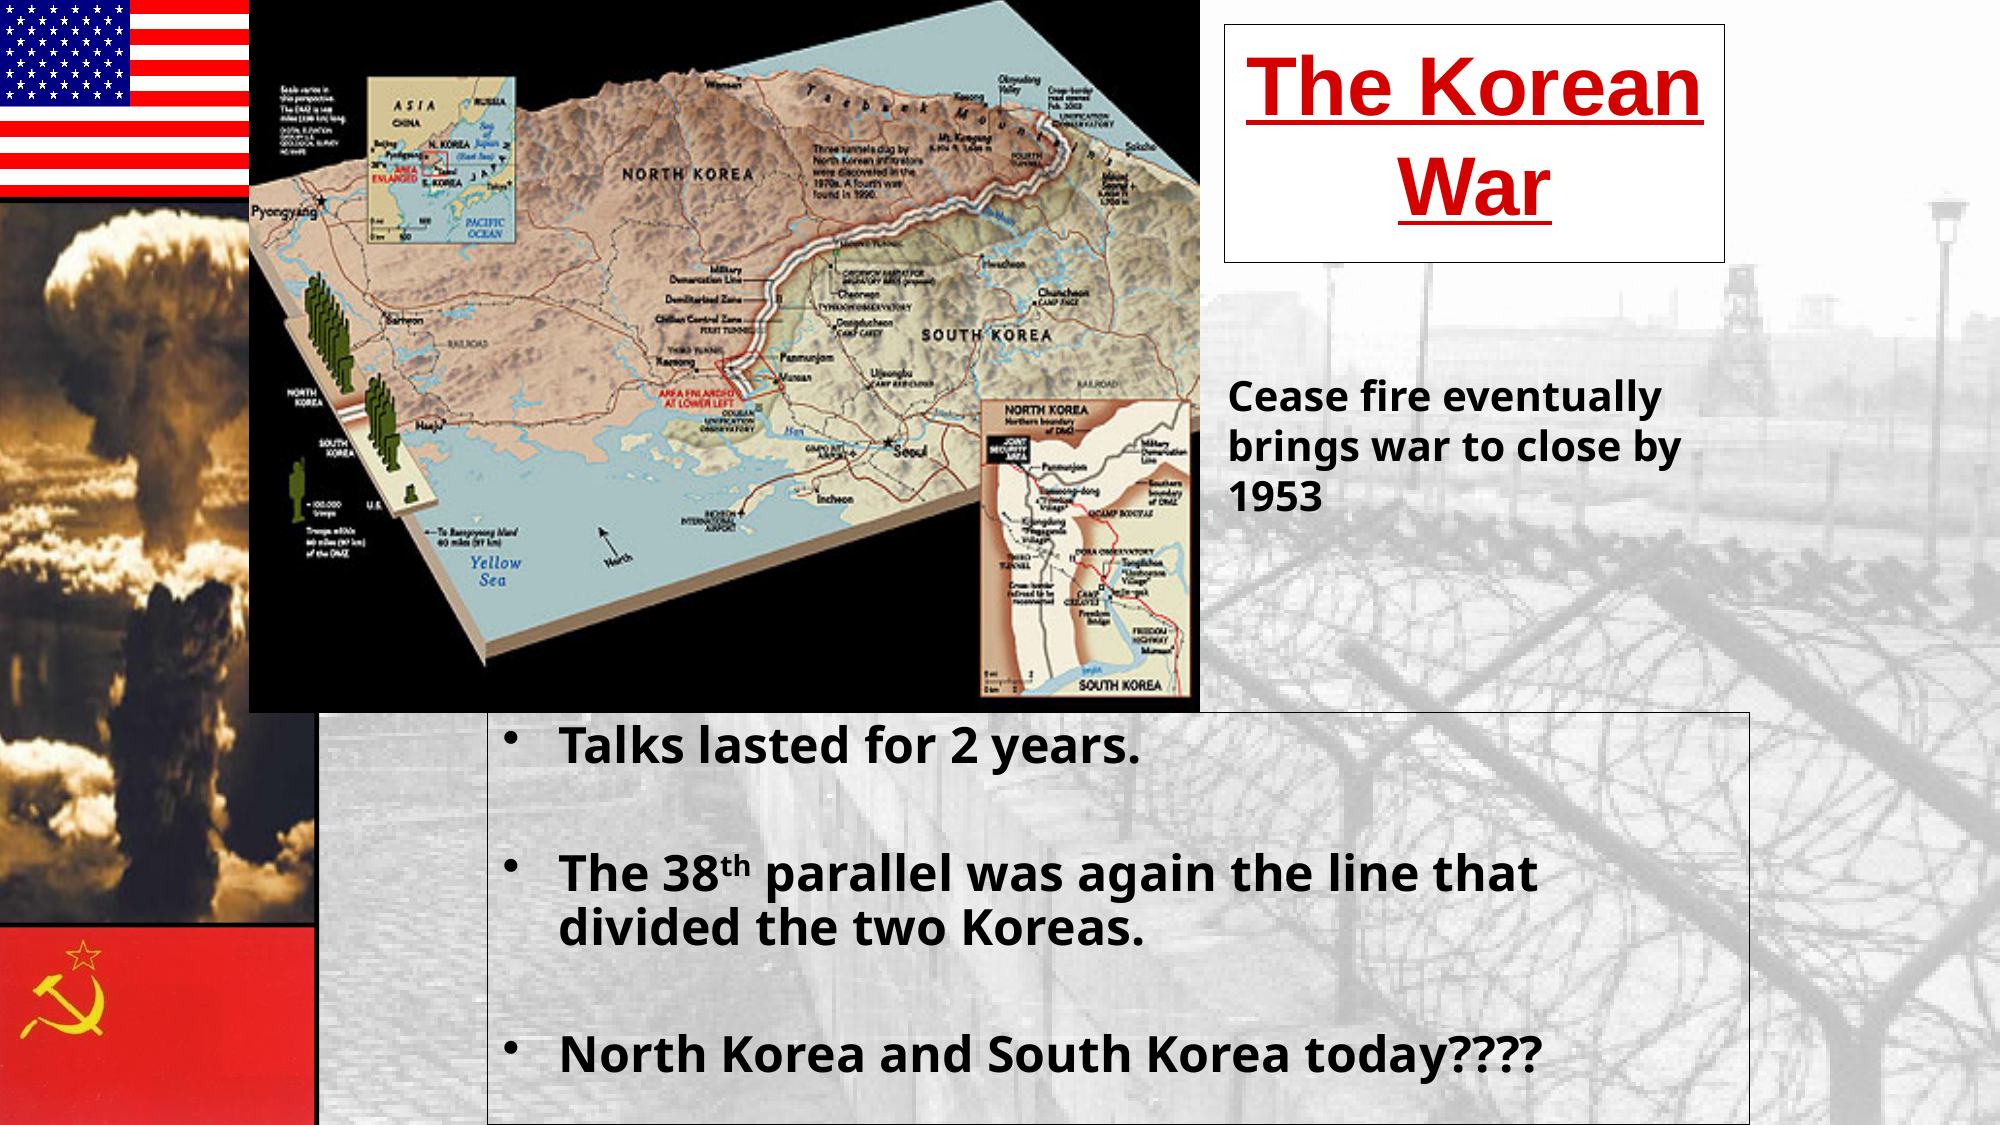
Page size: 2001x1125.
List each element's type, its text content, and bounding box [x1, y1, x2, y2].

picture [0, 0, 249, 196]
picture [0, 204, 314, 922]
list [249, 0, 1201, 713]
text_box Cease fire eventually brings war to close by 1953 [1212, 362, 1750, 528]
title The Korean War [1224, 24, 1725, 263]
picture [0, 928, 314, 1125]
list Talks lasted for 2 years. The 38th parallel was again the line that divided the two Koreas. North Korea and South Korea today???? [487, 712, 1750, 1125]
